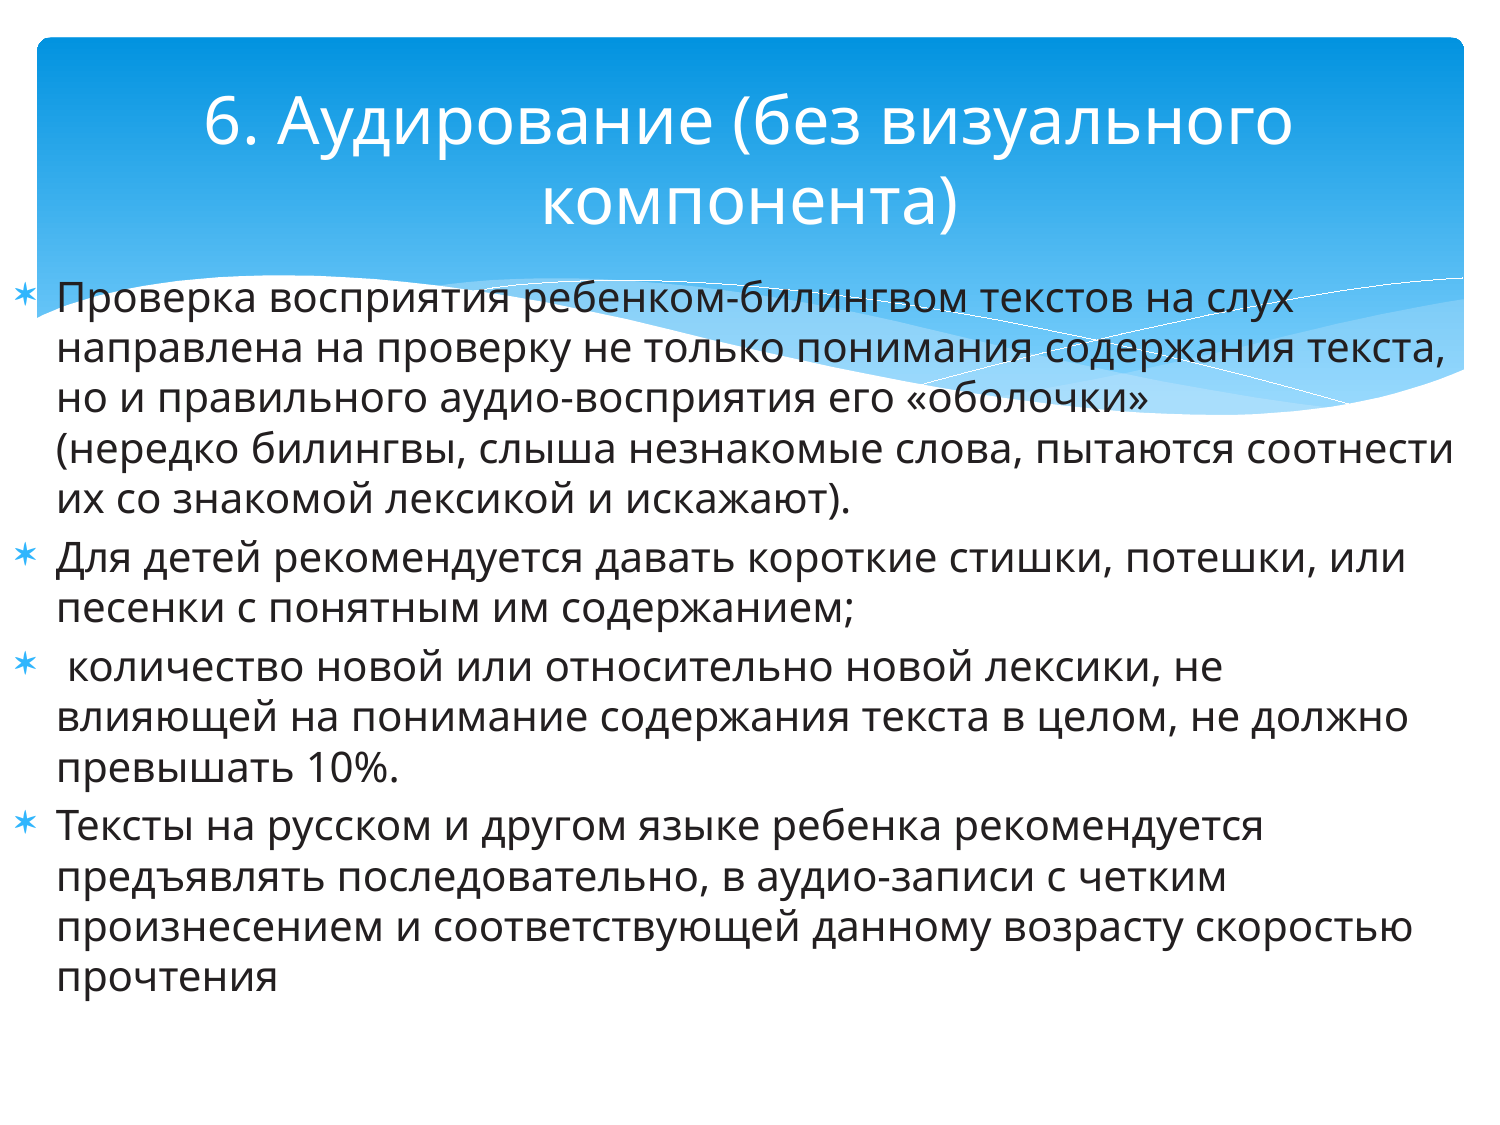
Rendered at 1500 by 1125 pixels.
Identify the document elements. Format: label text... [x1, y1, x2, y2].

title 6. Аудирование (без визуального компонента) [75, 55, 1425, 261]
list Проверка восприятия ребенком-билингвом текстов на слух направлена на проверку не только понимания содержания текста, но и правильного аудио-восприятия его «оболочки» (нередко билингвы, слыша незнакомые слова, пытаются соотнести их со знакомой лексикой и искажают). Для детей рекомендуется давать короткие стишки, потешки, или песенки с понятным им содержанием; количество новой или относительно новой лексики, не влияющей на понимание содержания текста в целом, не должно превышать 10%. Тексты на русском и другом языке ребенка рекомендуется предъявлять последовательно, в аудио-записи с четким произнесением и соответствующей данному возрасту скоростью прочтения [0, 262, 1471, 1071]
